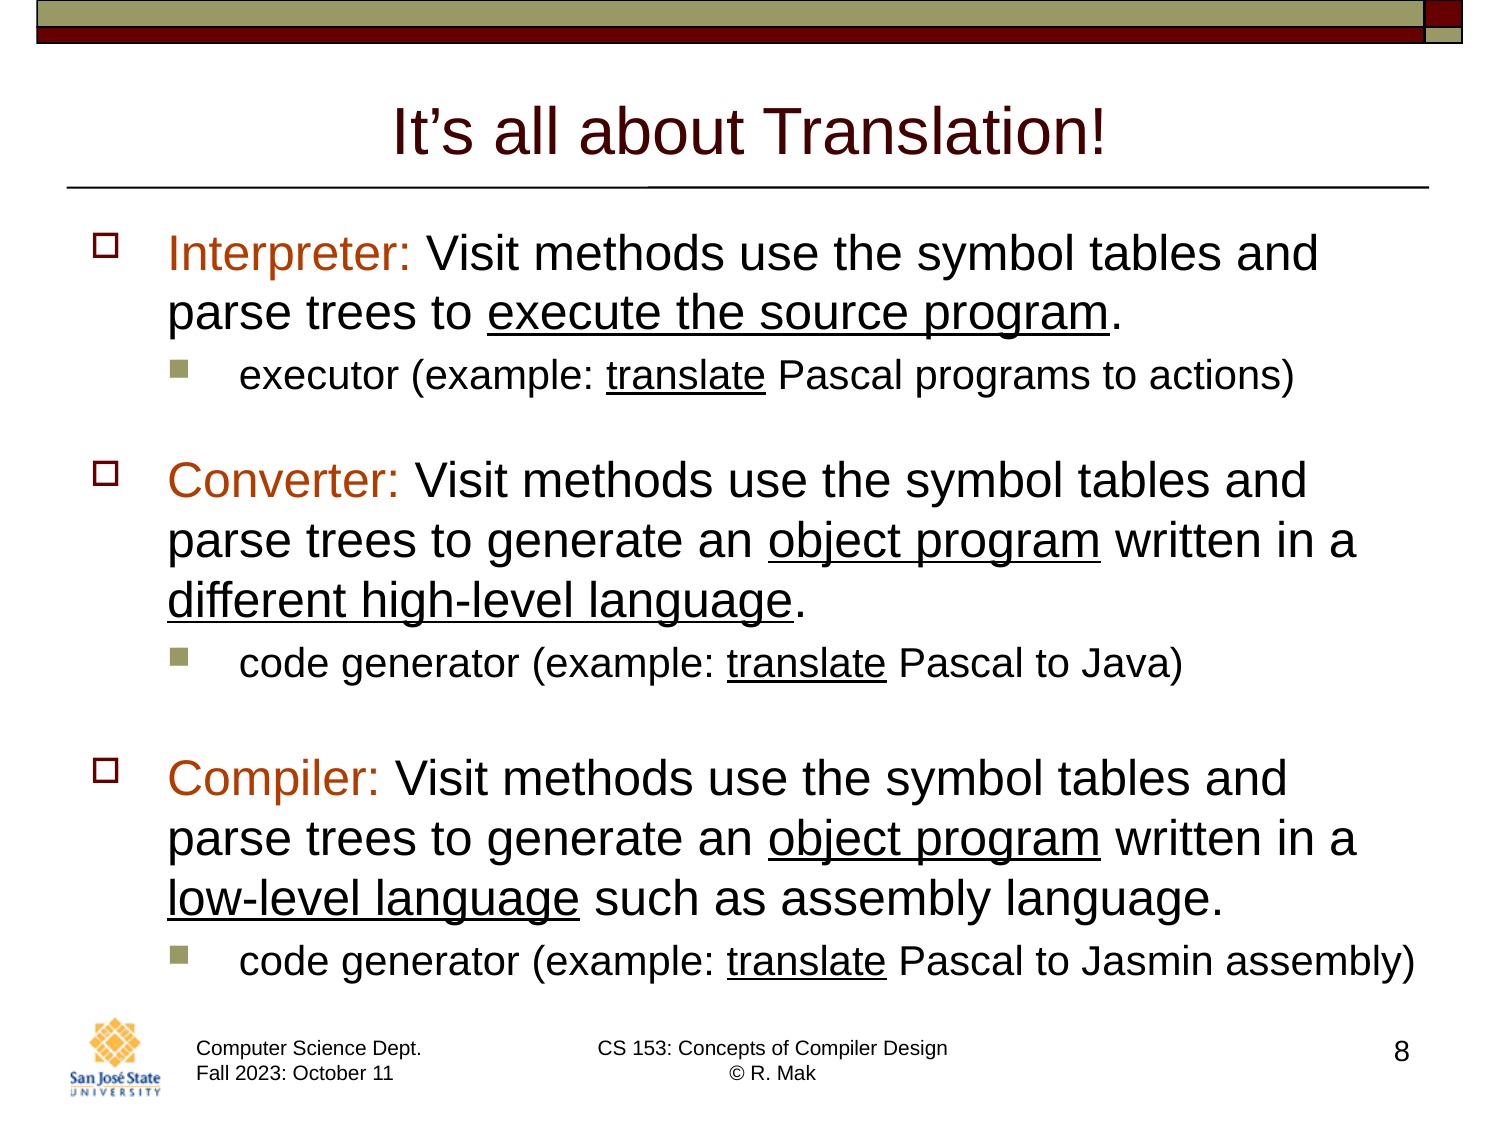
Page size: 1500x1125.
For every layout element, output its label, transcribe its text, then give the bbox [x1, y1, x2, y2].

slide_number 8 [1320, 1025, 1425, 1100]
list Interpreter: Visit methods use the symbol tables and parse trees to execute the source program. executor (example: translate Pascal programs to actions) Converter: Visit methods use the symbol tables and parse trees to generate an object program written in a different high-level language. code generator (example: translate Pascal to Java) Compiler: Visit methods use the symbol tables and parse trees to generate an object program written in a low-level language such as assembly language. code generator (example: translate Pascal to Jasmin assembly) [75, 212, 1440, 998]
title It’s all about Translation! [75, 67, 1425, 175]
picture [60, 1012, 166, 1112]
